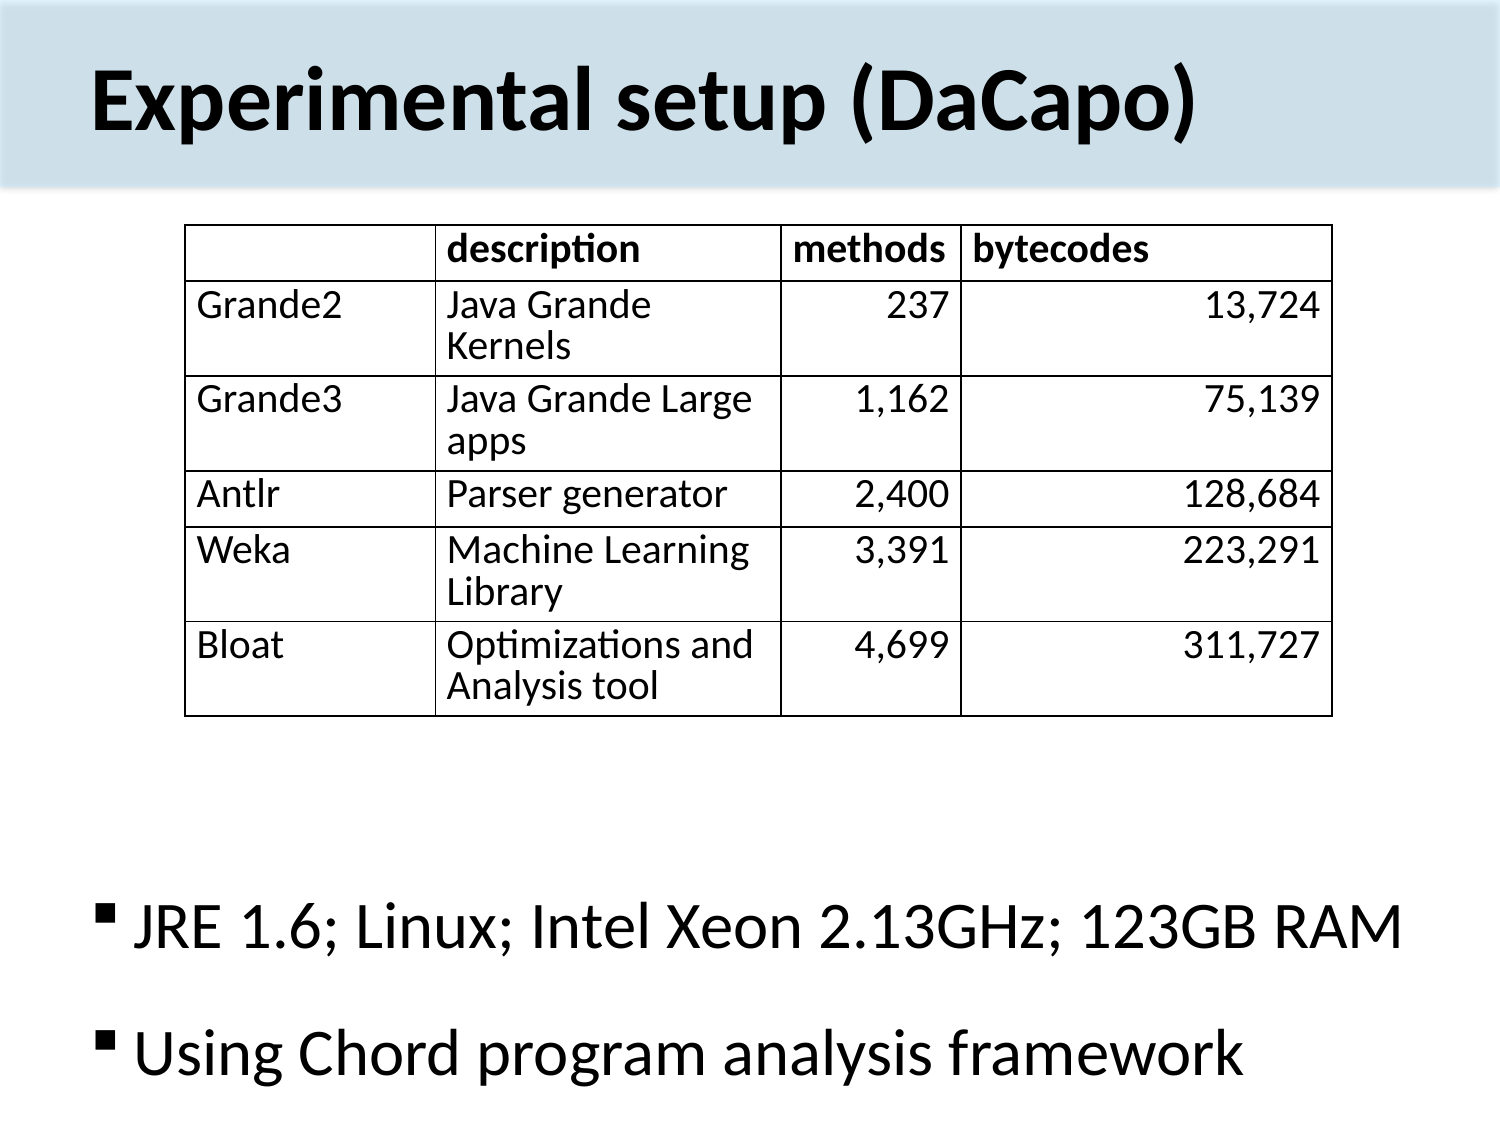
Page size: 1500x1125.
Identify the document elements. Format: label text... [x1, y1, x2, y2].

table_cell 311,727 [962, 622, 1331, 715]
table_header bytecodes [962, 226, 1331, 280]
table_cell Grande2 [186, 282, 435, 375]
table_cell 3,391 [782, 528, 960, 621]
table_cell Parser generator [436, 472, 780, 526]
table_cell Java Grande Kernels [436, 282, 780, 375]
table_cell Optimizations and Analysis tool [436, 622, 780, 715]
table_cell 223,291 [962, 528, 1331, 621]
table_cell 1,162 [782, 377, 960, 470]
table_cell Machine Learning Library [436, 528, 780, 621]
list JRE 1.6; Linux; Intel Xeon 2.13GHz; 123GB RAM Using Chord program analysis framework [75, 873, 1484, 1125]
table_cell 4,699 [782, 622, 960, 715]
title Experimental setup (DaCapo) [75, 0, 1500, 188]
table_cell Grande3 [186, 377, 435, 470]
table_cell 237 [782, 282, 960, 375]
table_cell 128,684 [962, 472, 1331, 526]
table_header methods [782, 226, 960, 280]
table_header [186, 226, 435, 280]
table_cell Weka [186, 528, 435, 621]
table_cell 13,724 [962, 282, 1331, 375]
table_cell Antlr [186, 472, 435, 526]
table_cell Java Grande Large apps [436, 377, 780, 470]
table_header description [436, 226, 780, 280]
table_cell Bloat [186, 622, 435, 715]
table_cell 2,400 [782, 472, 960, 526]
table_cell 75,139 [962, 377, 1331, 470]
